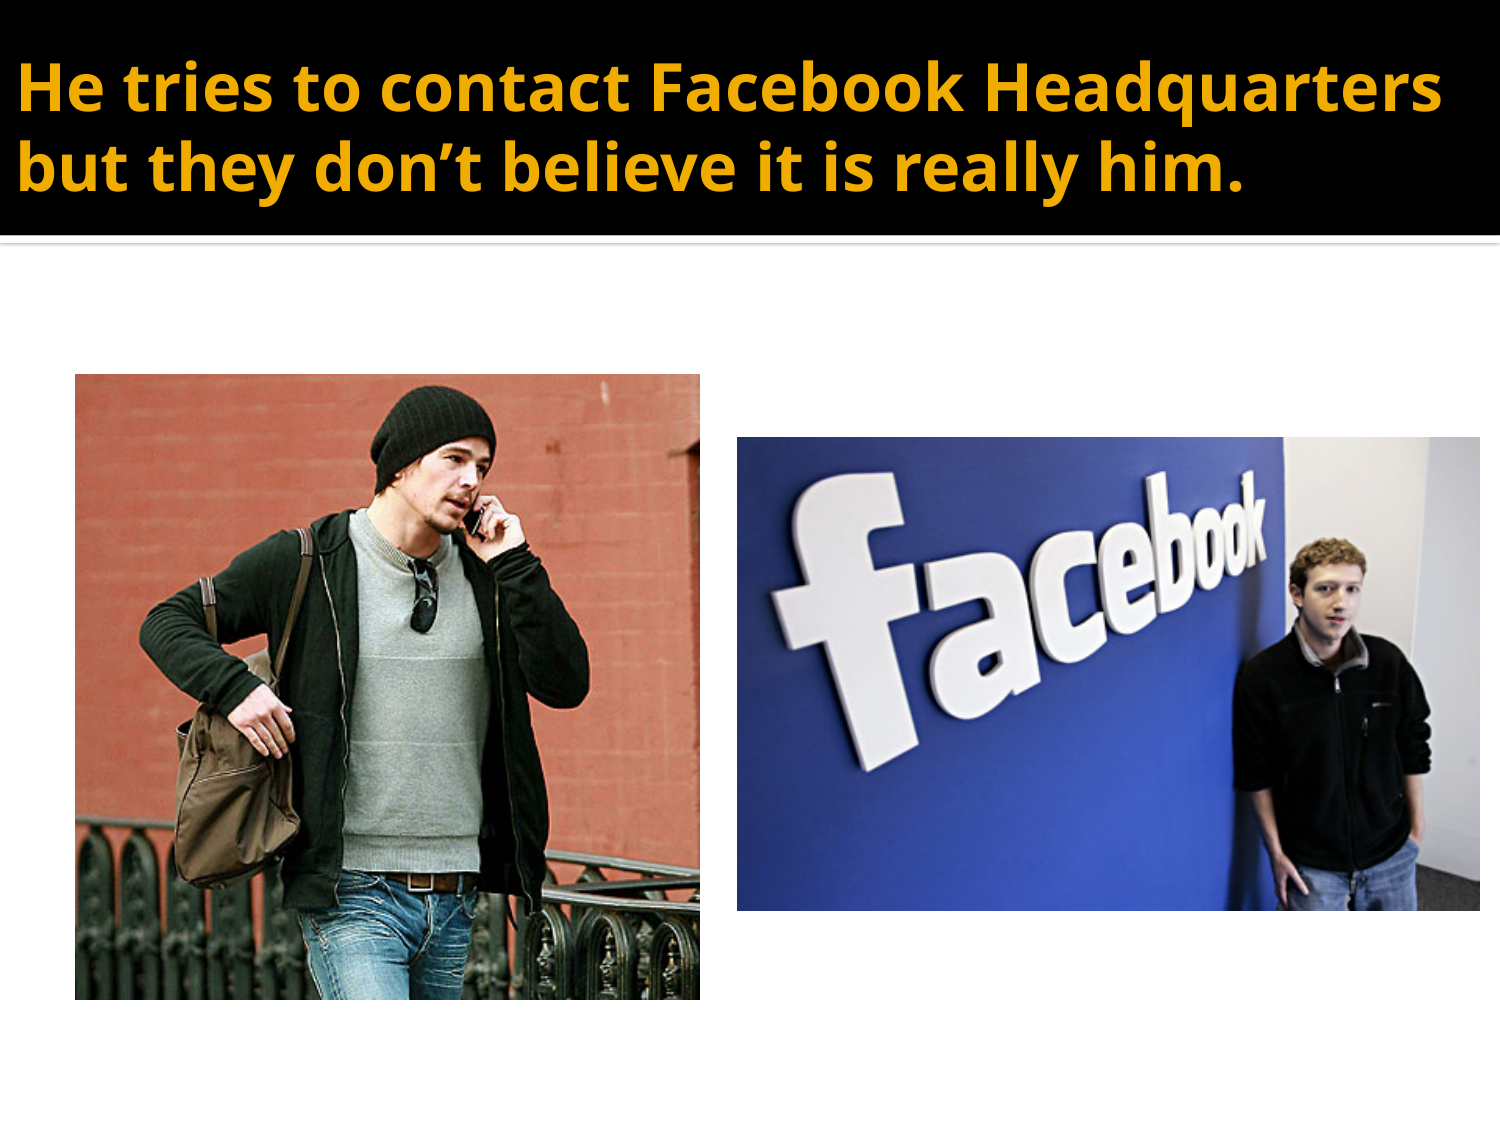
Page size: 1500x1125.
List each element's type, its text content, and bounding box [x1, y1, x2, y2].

title He tries to contact Facebook Headquarters but they don’t believe it is really him. [0, 0, 1500, 250]
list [74, 374, 700, 1000]
picture [737, 437, 1480, 911]
